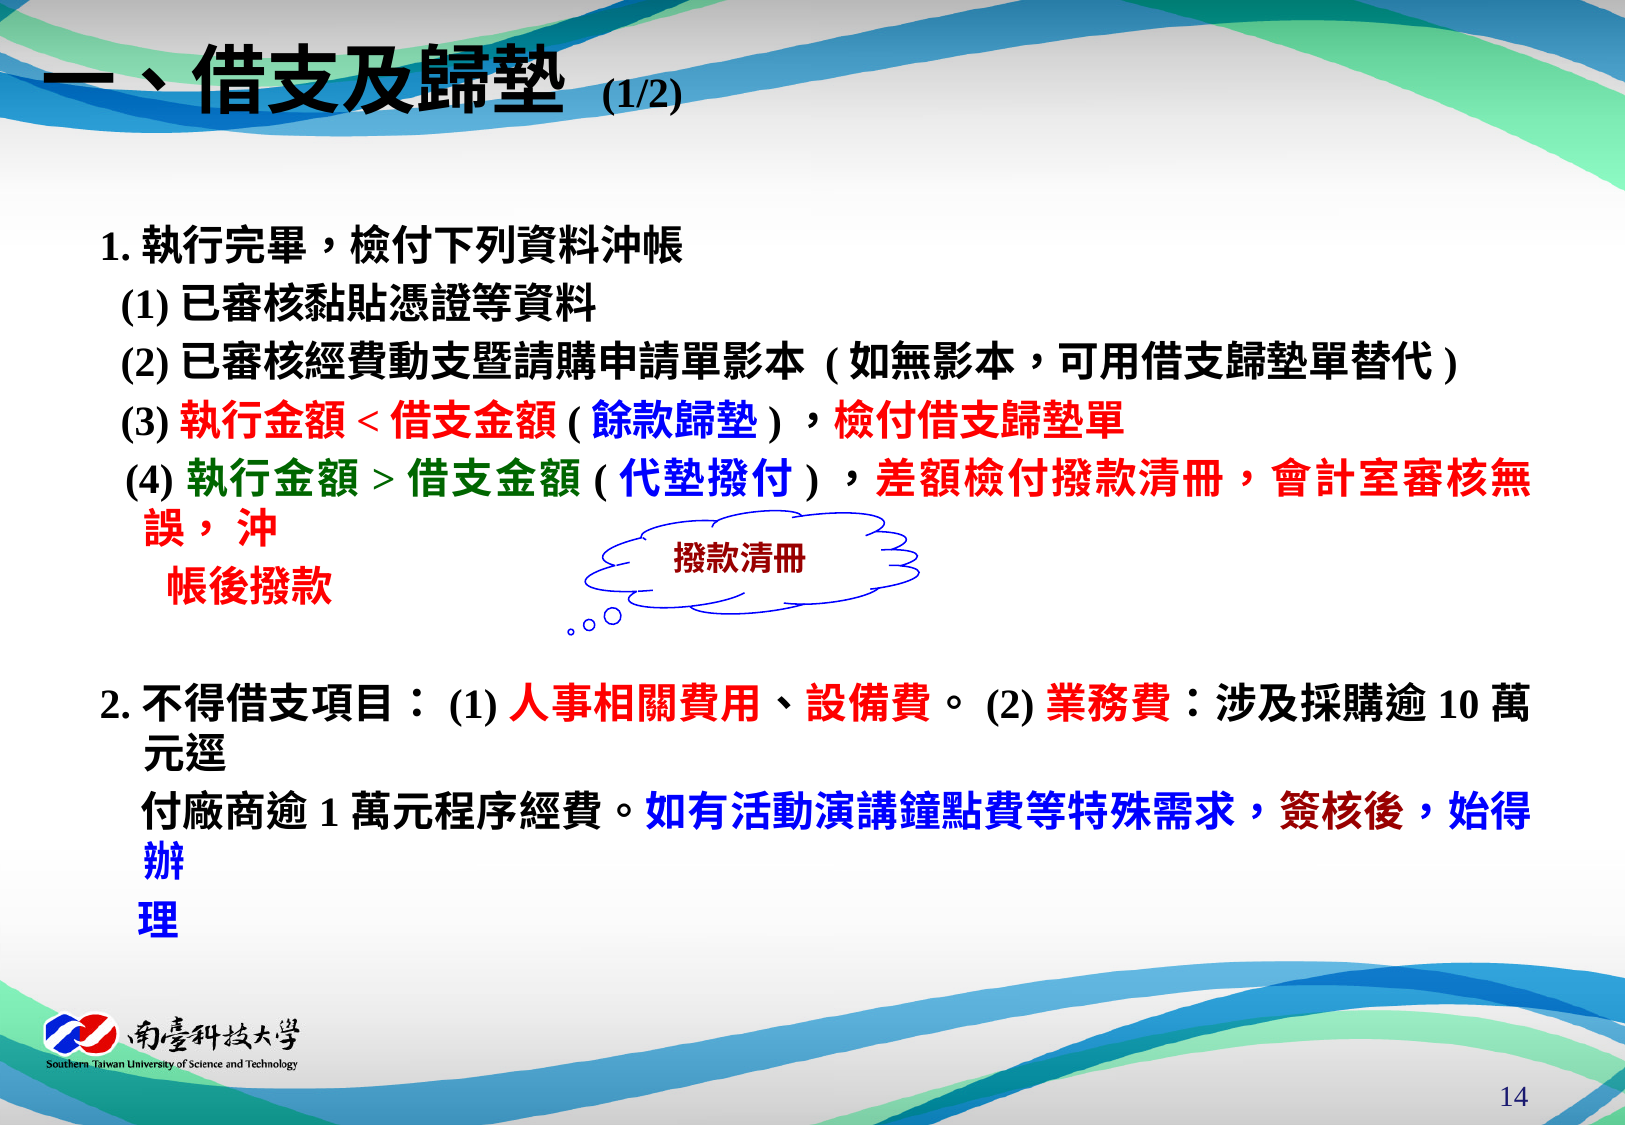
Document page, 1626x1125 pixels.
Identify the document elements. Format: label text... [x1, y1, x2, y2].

list 1.執行完畢，檢付下列資料沖帳 (1)已審核黏貼憑證等資料 (2)已審核經費動支暨請購申請單影本 (如無影本，可用借支歸墊單替代) (3)執行金額<借支金額(餘款歸墊)，檢付借支歸墊單 (4)執行金額>借支金額(代墊撥付)，差額檢付撥款清冊，會計室審核無誤， 沖 帳後撥款 2.不得借支項目：(1)人事相關費用、設備費。(2)業務費：涉及採購逾10萬元逕 付廠商逾1萬元程序經費。如有活動演講鐘點費等特殊需求，簽核後，始得辦 理 [84, 210, 1547, 876]
slide_number 13 [1164, 1069, 1544, 1111]
text_box [583, 619, 595, 631]
picture [0, 0, 1625, 1125]
text_box [604, 607, 621, 625]
title 一、借支及歸墊 (1/2) [26, 33, 1246, 122]
picture [938, 1109, 945, 1115]
text_box 撥款清冊 [658, 529, 850, 585]
text_box [585, 510, 920, 614]
picture [957, 1104, 966, 1109]
text_box [576, 558, 742, 615]
